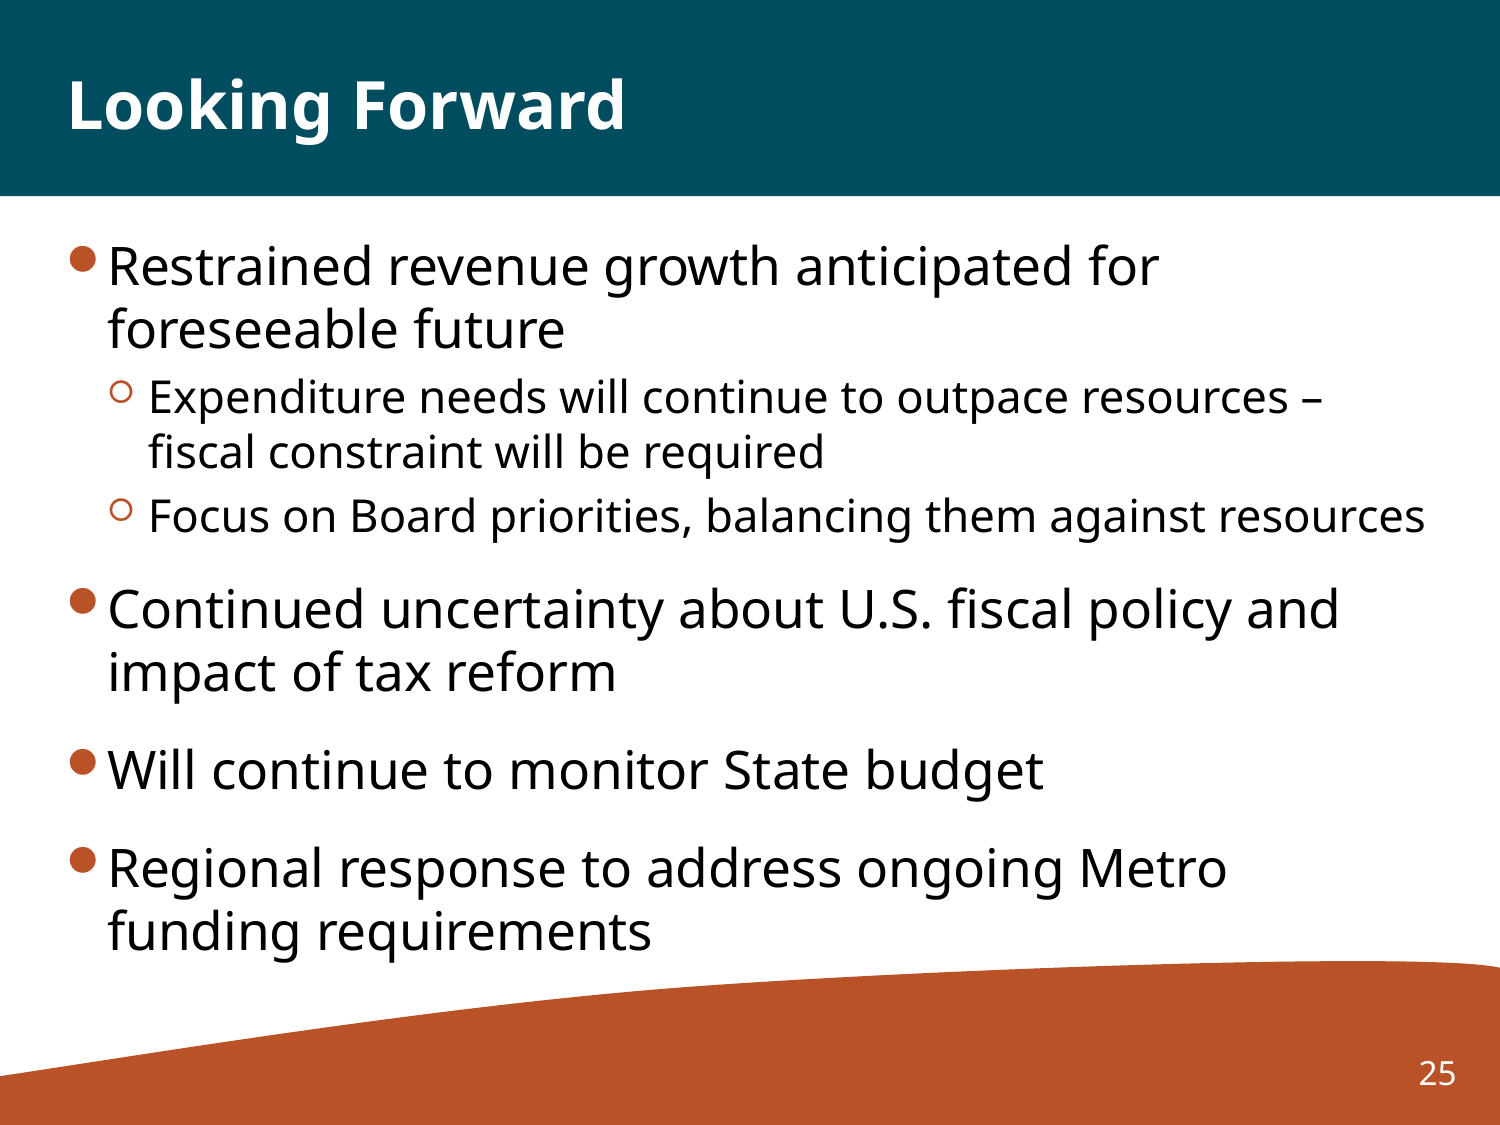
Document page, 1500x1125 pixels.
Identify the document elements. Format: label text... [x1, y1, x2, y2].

slide_number 25 [1400, 1050, 1475, 1100]
title Looking Forward [51, 31, 1445, 175]
list Restrained revenue growth anticipated for foreseeable future Expenditure needs will continue to outpace resources – fiscal constraint will be required Focus on Board priorities, balancing them against resources Continued uncertainty about U.S. fiscal policy and impact of tax reform Will continue to monitor State budget Regional response to address ongoing Metro funding requirements [51, 224, 1445, 1002]
